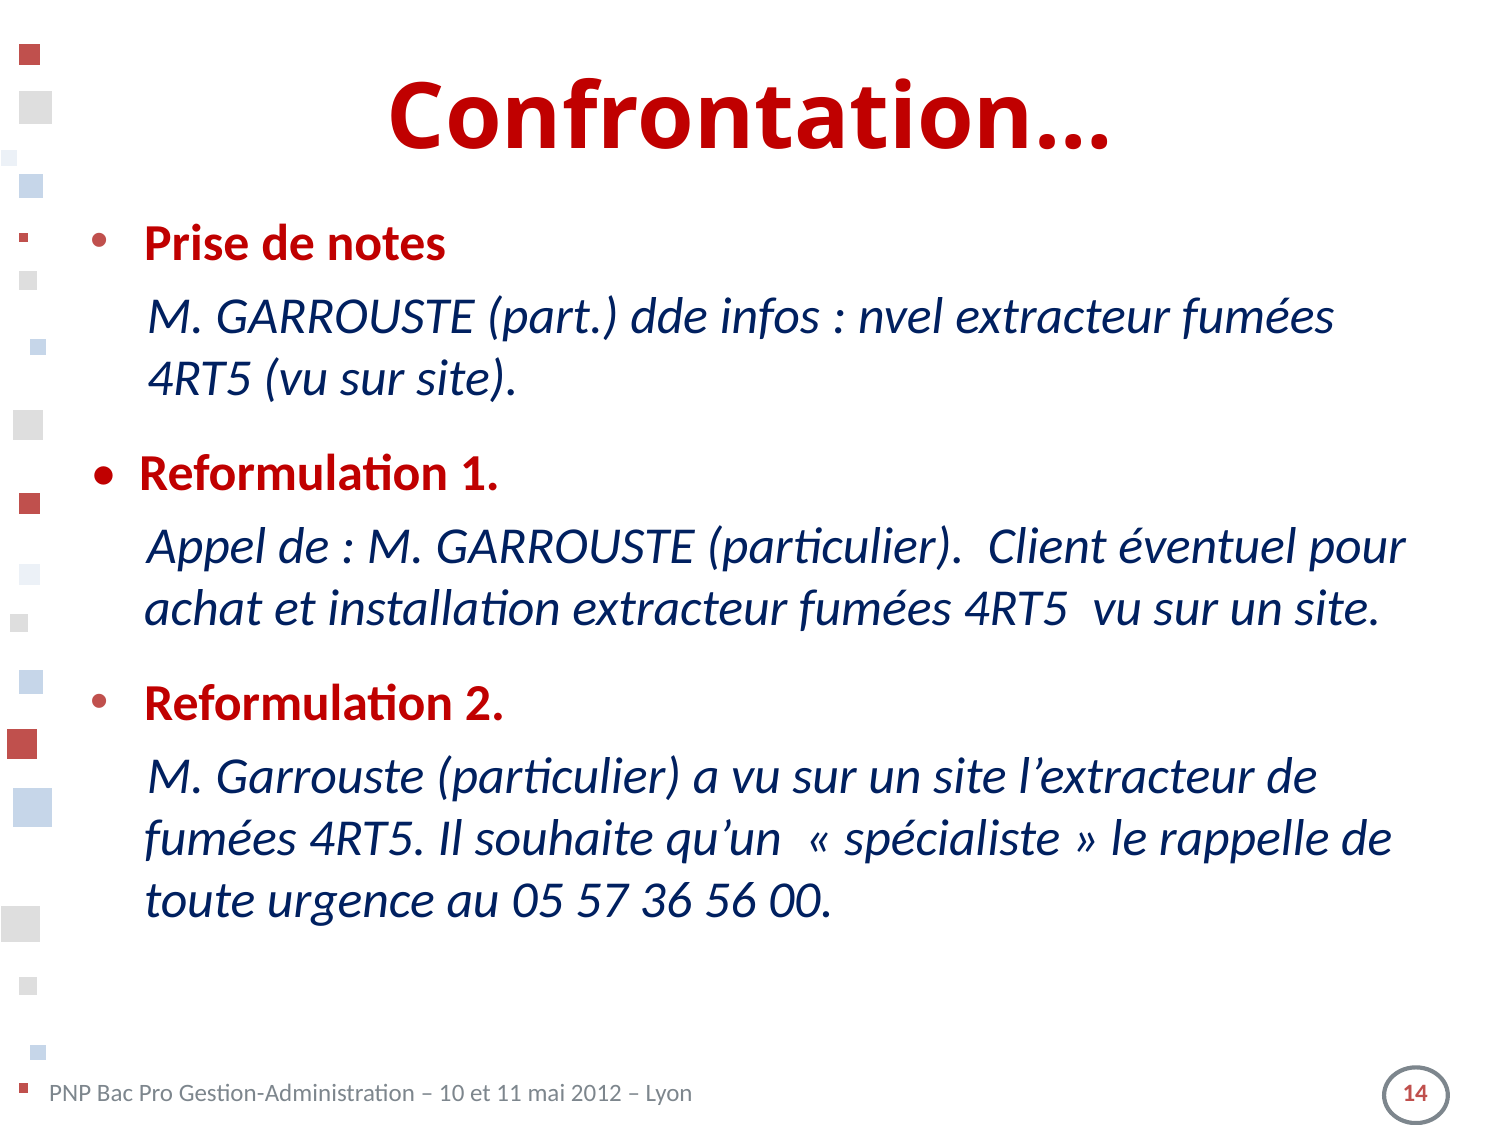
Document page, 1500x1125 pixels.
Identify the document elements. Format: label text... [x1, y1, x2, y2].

list Prise de notes M. GARROUSTE (part.) dde infos : nvel extracteur fumées 4RT5 (vu sur site). • Reformulation 1. Appel de : M. GARROUSTE (particulier). Client éventuel pour achat et installation extracteur fumées 4RT5 vu sur un site. Reformulation 2. M. Garrouste (particulier) a vu sur un site l’extracteur de fumées 4RT5. Il souhaite qu’un « spécialiste » le rappelle de toute urgence au 05 57 36 56 00. [74, 201, 1426, 1004]
title Confrontation… [74, 46, 1426, 178]
